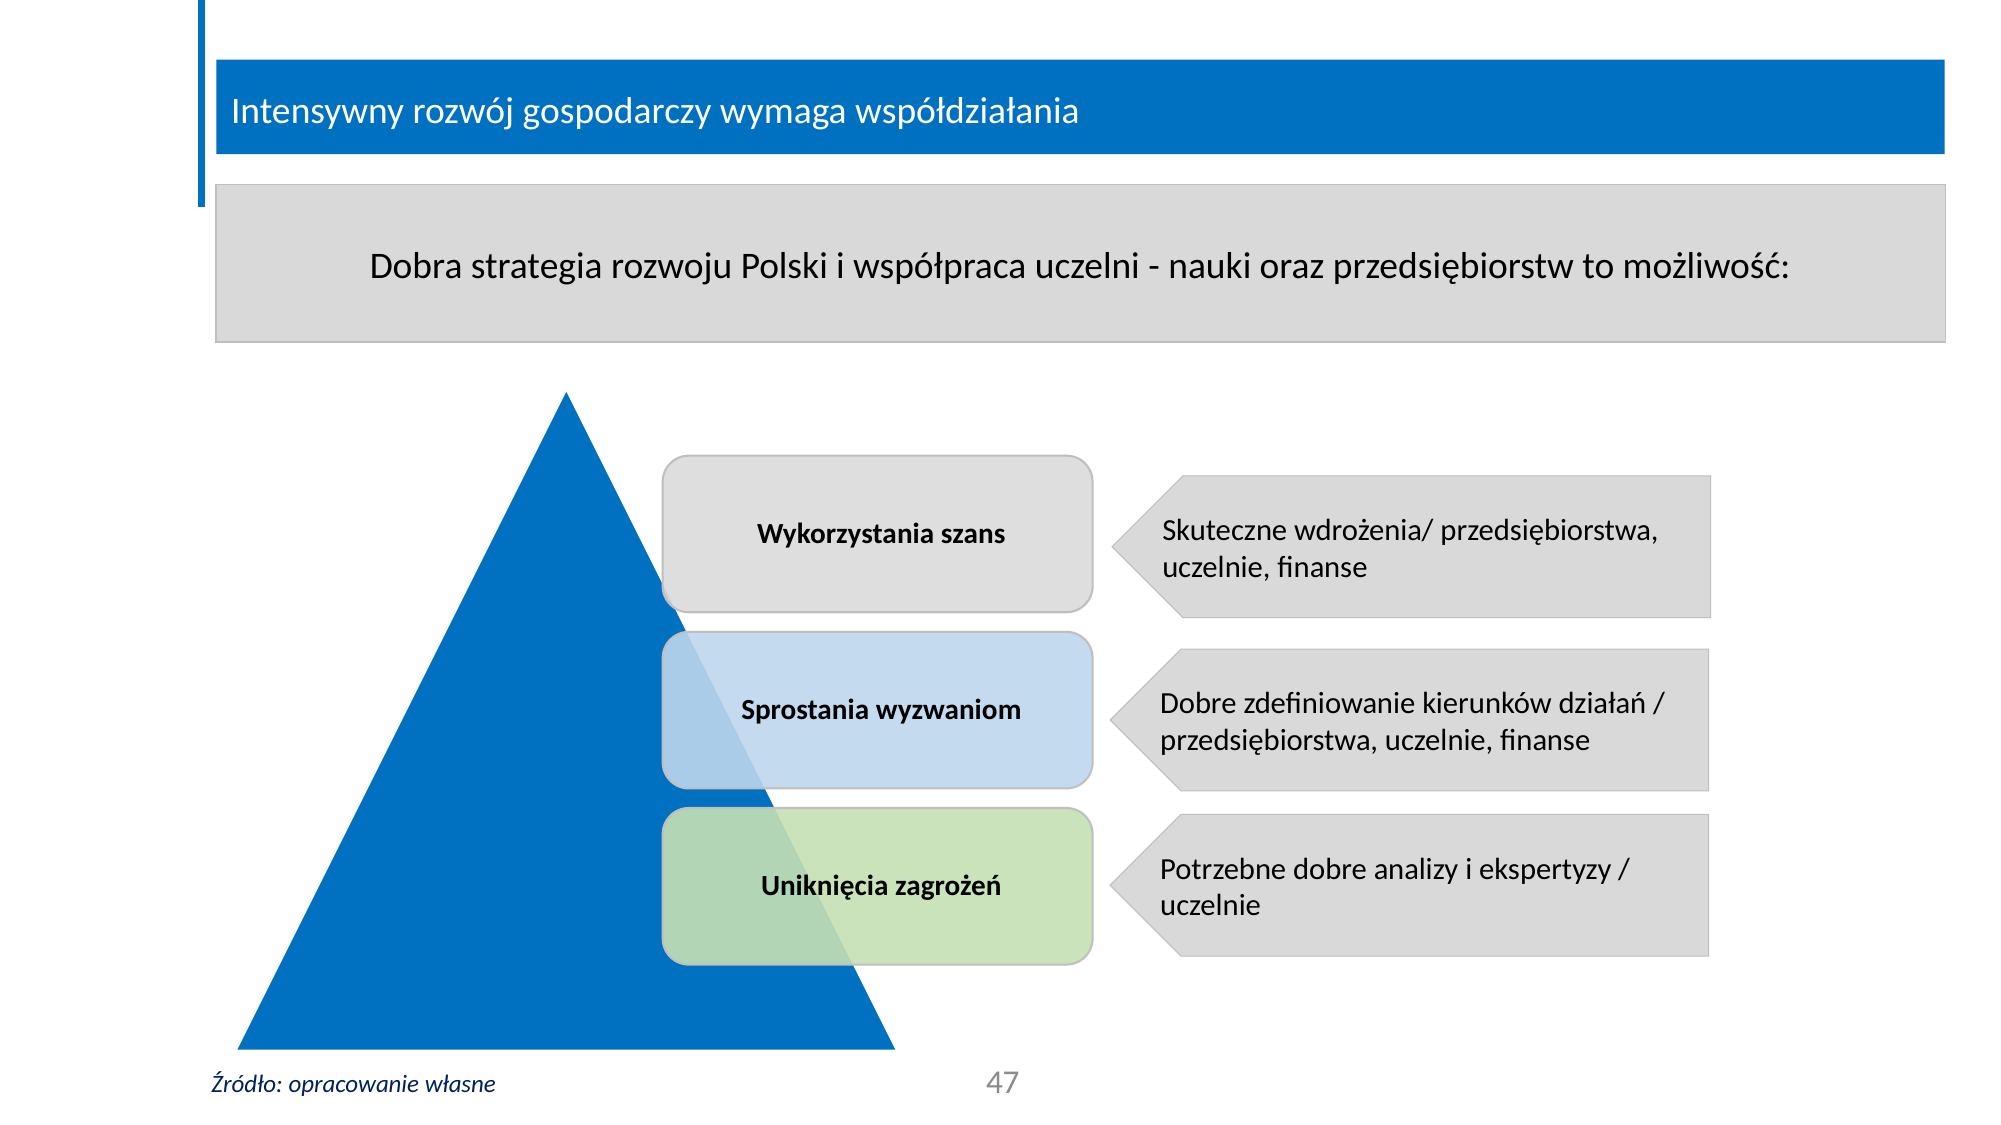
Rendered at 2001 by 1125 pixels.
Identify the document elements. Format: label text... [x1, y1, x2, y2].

text_box Dobre zdefiniowanie kierunków działań / przedsiębiorstwa, uczelnie, finanse [1189, 648, 1710, 792]
text_box Źródło: opracowanie własne [196, 1059, 1016, 1105]
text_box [235, 389, 1189, 1051]
text_box Skuteczne wdrożenia/ przedsiębiorstwa, uczelnie, finanse [1189, 474, 1712, 619]
text_box Intensywny rozwój gospodarczy wymaga współdziałania [215, 59, 1946, 155]
text_box 47 [950, 1051, 1040, 1111]
text_box Potrzebne dobre analizy i ekspertyzy / uczelnie [1189, 813, 1710, 958]
text_box Dobra strategia rozwoju Polski i współpraca uczelni - nauki oraz przedsiębiorstw to możliwość: [215, 183, 1946, 343]
